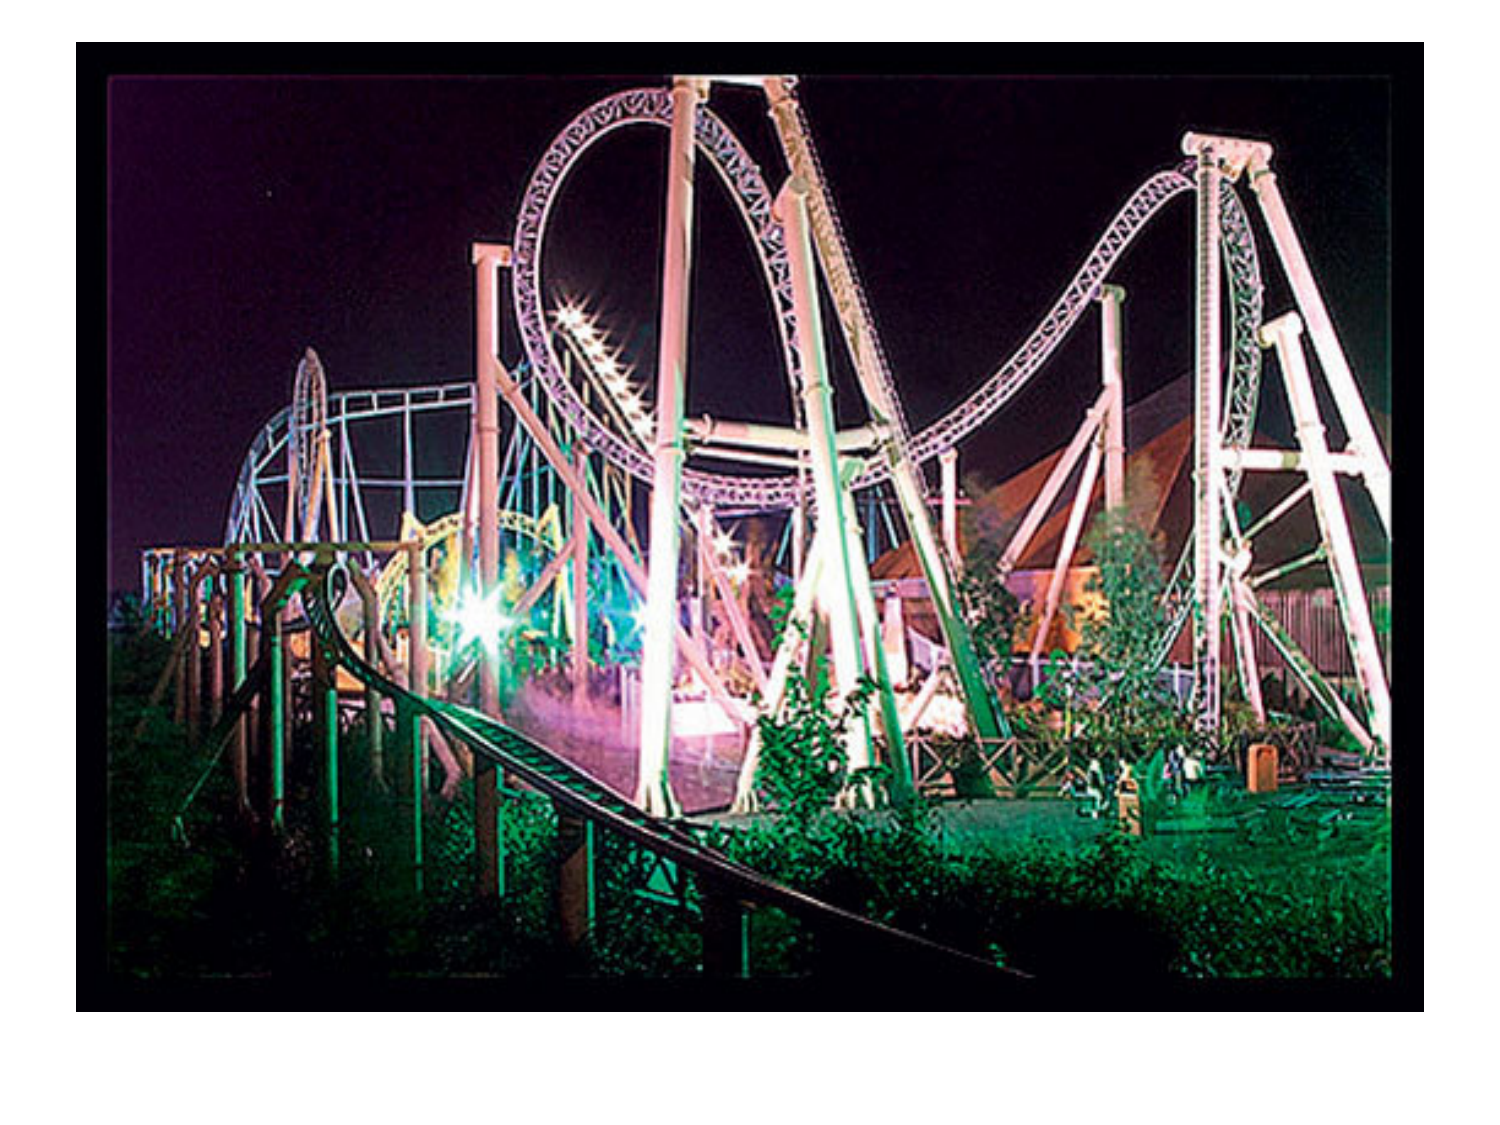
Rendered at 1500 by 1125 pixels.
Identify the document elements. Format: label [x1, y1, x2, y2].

picture [76, 42, 1424, 1012]
